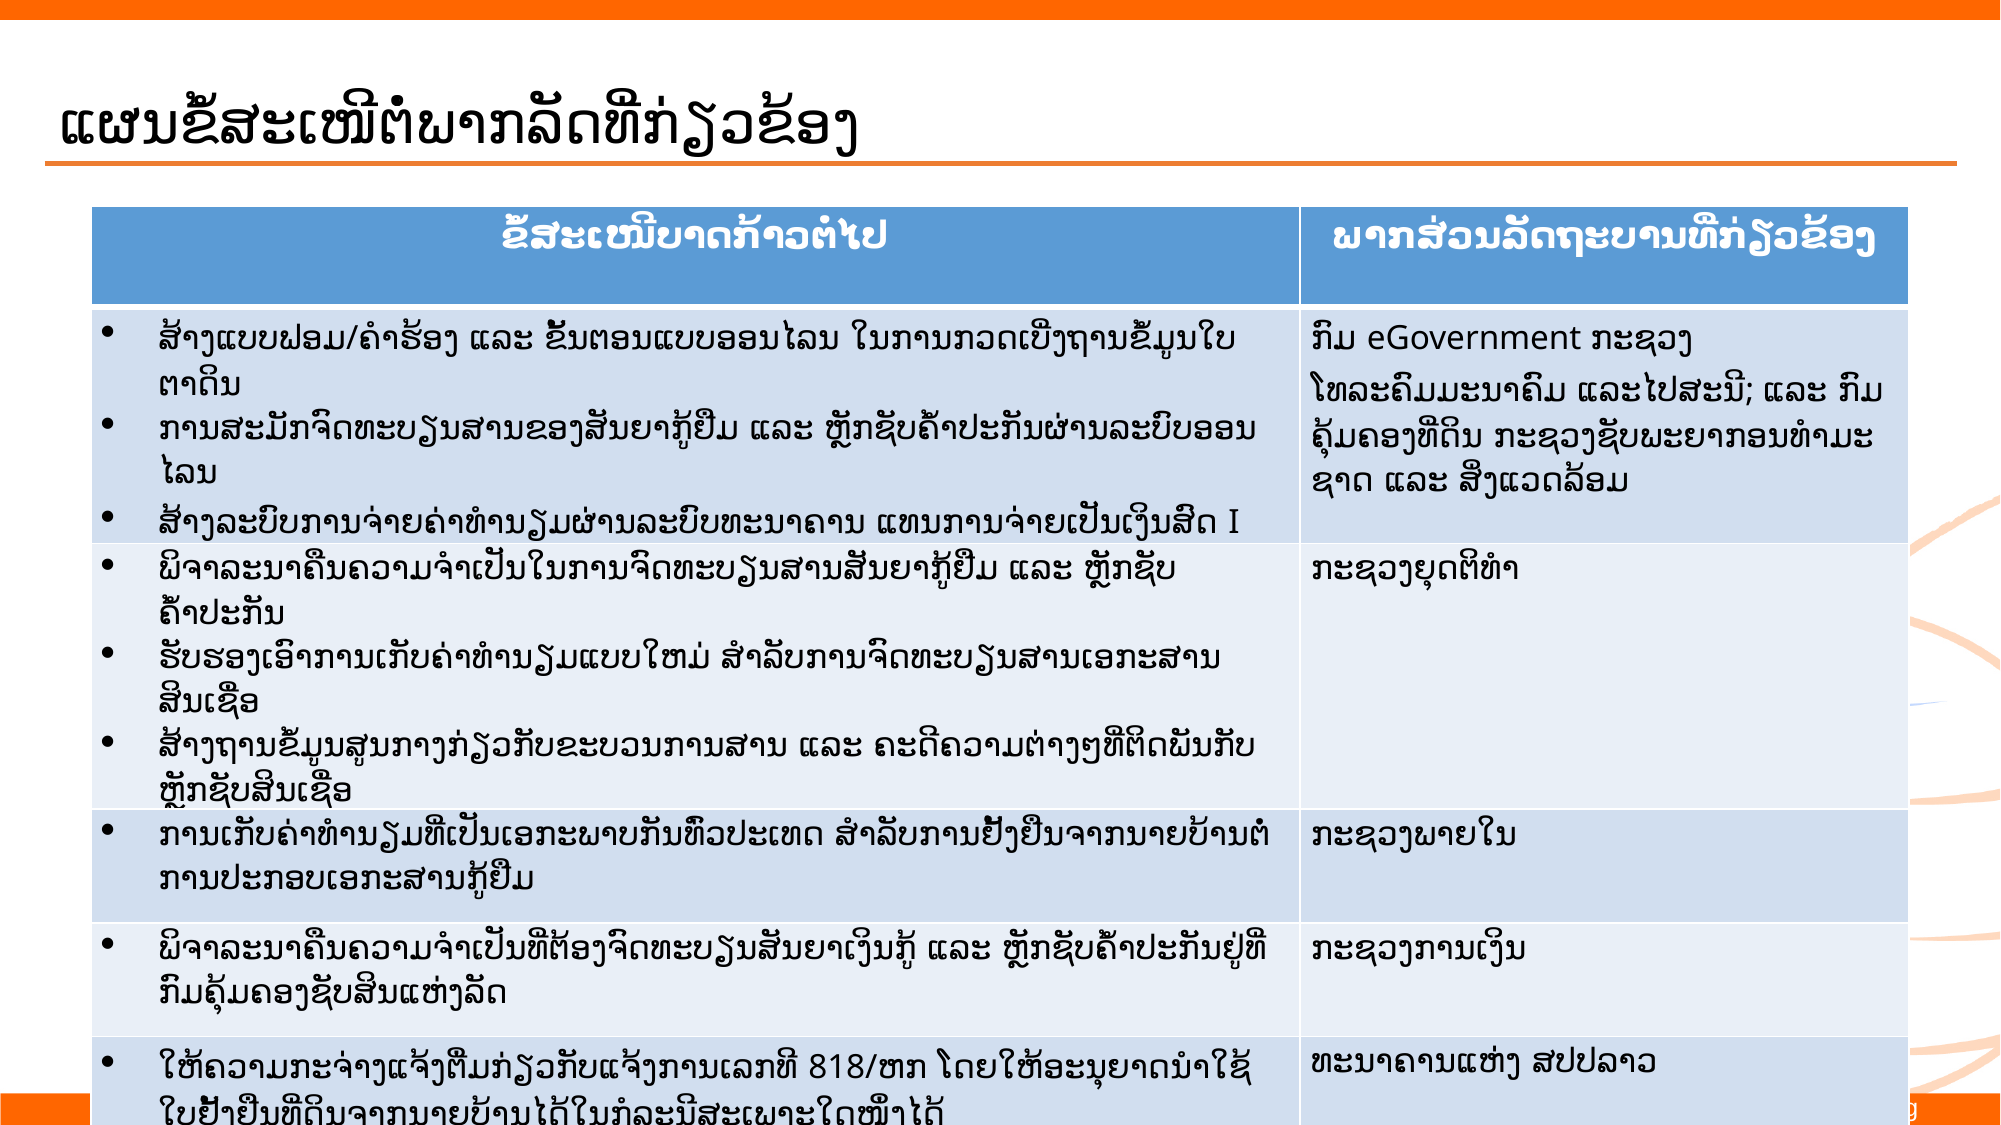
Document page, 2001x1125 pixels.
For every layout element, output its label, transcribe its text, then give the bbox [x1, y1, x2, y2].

table_cell ພິຈາລະນາຄືນຄວາມຈໍາເປັນໃນການຈົດທະບຽນສານສັນຍາກູ້ຢືມ ແລະ ຫຼັກຊັບຄໍ້າປະກັນ ຮັບຮອງເອົາການເກັບຄ່າທໍານຽມແບບໃຫມ່ ສໍາລັບການຈົດທະບຽນສານເອກະສານສິນເຊື່ອ ສ້າງຖານຂໍ້ມູນສູນກາງກ່ຽວກັບຂະບວນການສານ ແລະ ຄະດີຄວາມຕ່າງໆທີ່ຕິດພັນກັບຫຼັກຊັບສິນເຊື່ອ [92, 544, 1299, 808]
picture [1910, 1104, 1914, 1119]
table_header ພາກສ່ວນລັດຖະບານທີ່ກ່ຽວຂ້ອງ [1301, 207, 1908, 304]
table_cell ກະຊວງຍຸດຕິທໍາ [1301, 544, 1908, 808]
table_cell ໃຫ້ຄວາມກະຈ່າງແຈ້ງຕື່ມກ່ຽວກັບແຈ້ງການເລກທີ 818/ຫກ ໂດຍໃຫ້ອະນຸຍາດນໍາໃຊ້ໃບຢັ້ງຢືນທີ່ດິນຈາກນາຍບ້ານໄດ້ໃນກໍລະນີສະເພາະໃດໜຶ່ງໄດ້ [92, 1037, 1299, 1125]
table_cell ທະນາຄານແຫ່ງ ສປປລາວ [1301, 1037, 1908, 1125]
table_header ຂໍ້ສະເໜີບາດກ້າວຕໍ່ໄປ [92, 207, 1299, 304]
picture [0, 0, 2001, 1125]
table_cell ກະຊວງການເງິນ [1301, 924, 1908, 1036]
table_cell ສ້າງແບບຟອມ/ຄໍາຮ້ອງ ແລະ ຂັ້ນຕອນແບບອອນໄລນ ໃນການກວດເບີ່ງຖານຂໍ້ມູນໃບຕາດິນ ການສະມັກຈົດທະບຽນສານຂອງສັນຍາກູ້ຢືມ ແລະ ຫຼັກຊັບຄໍ້າປະກັນຜ່ານລະບົບອອນໄລນ ສ້າງລະບົບການຈ່າຍຄ່າທໍານຽມຜ່ານລະບົບທະນາຄານ ແທນການຈ່າຍເປັນເງິນສົດ I [92, 310, 1299, 543]
table_cell ພິຈາລະນາຄືນຄວາມຈໍາເປັນທີ່ຕ້ອງຈົດທະບຽນສັນຍາເງິນກູ້ ແລະ ຫຼັກຊັບຄໍ້າປະກັນຢູ່ທີ່ກົມຄຸ້ມຄອງຊັບສິນແຫ່ງລັດ [92, 924, 1299, 1036]
table_cell ກະຊວງພາຍໃນ [1301, 810, 1908, 922]
title ແຜນຂໍ້ສະເໜີຕໍ່ພາກລັດທີ່ກ່ຽວຂ້ອງ [44, 23, 1957, 161]
table_cell ການເກັບຄ່າທໍານຽມທີ່ເປັນເອກະພາບກັນທົ່ວປະເທດ ສໍາລັບການຢັ້ງຢືນຈາກນາຍບ້ານຕໍ່ການປະກອບເອກະສານກູ້ຢືມ [92, 810, 1299, 922]
table_cell ກົມ eGovernment ກະຊວງໂທລະຄົມມະນາຄົມ ແລະໄປສະນີ; ແລະ ກົມຄຸ້ມຄອງທີ່ດິນ ກະຊວງຊັບພະຍາກອນທໍາມະຊາດ ແລະ ສິ່ງແວດລ້ອມ [1301, 310, 1908, 543]
